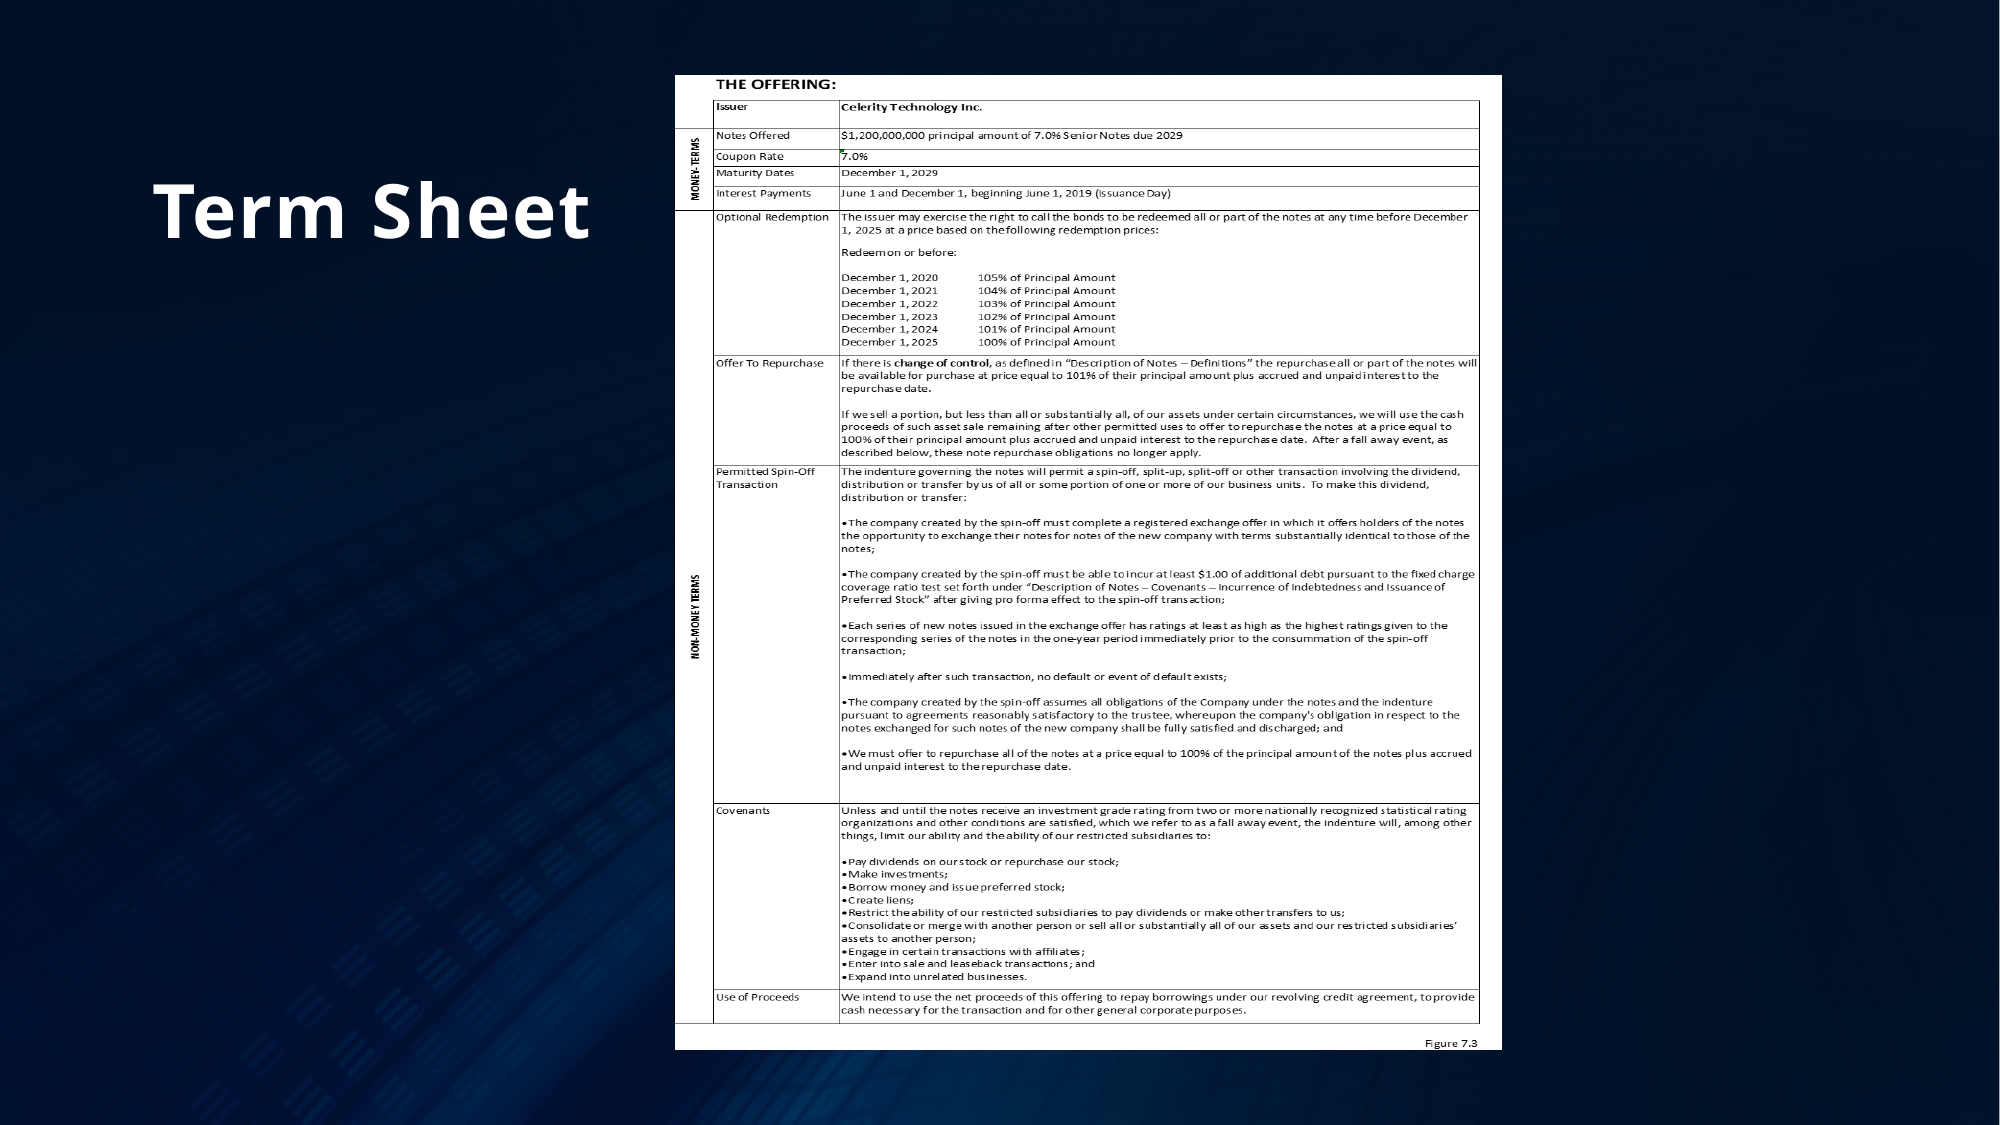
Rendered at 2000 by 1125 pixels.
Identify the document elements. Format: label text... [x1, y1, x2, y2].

picture [0, 0, 2000, 1125]
title Term Sheet [137, 50, 728, 263]
